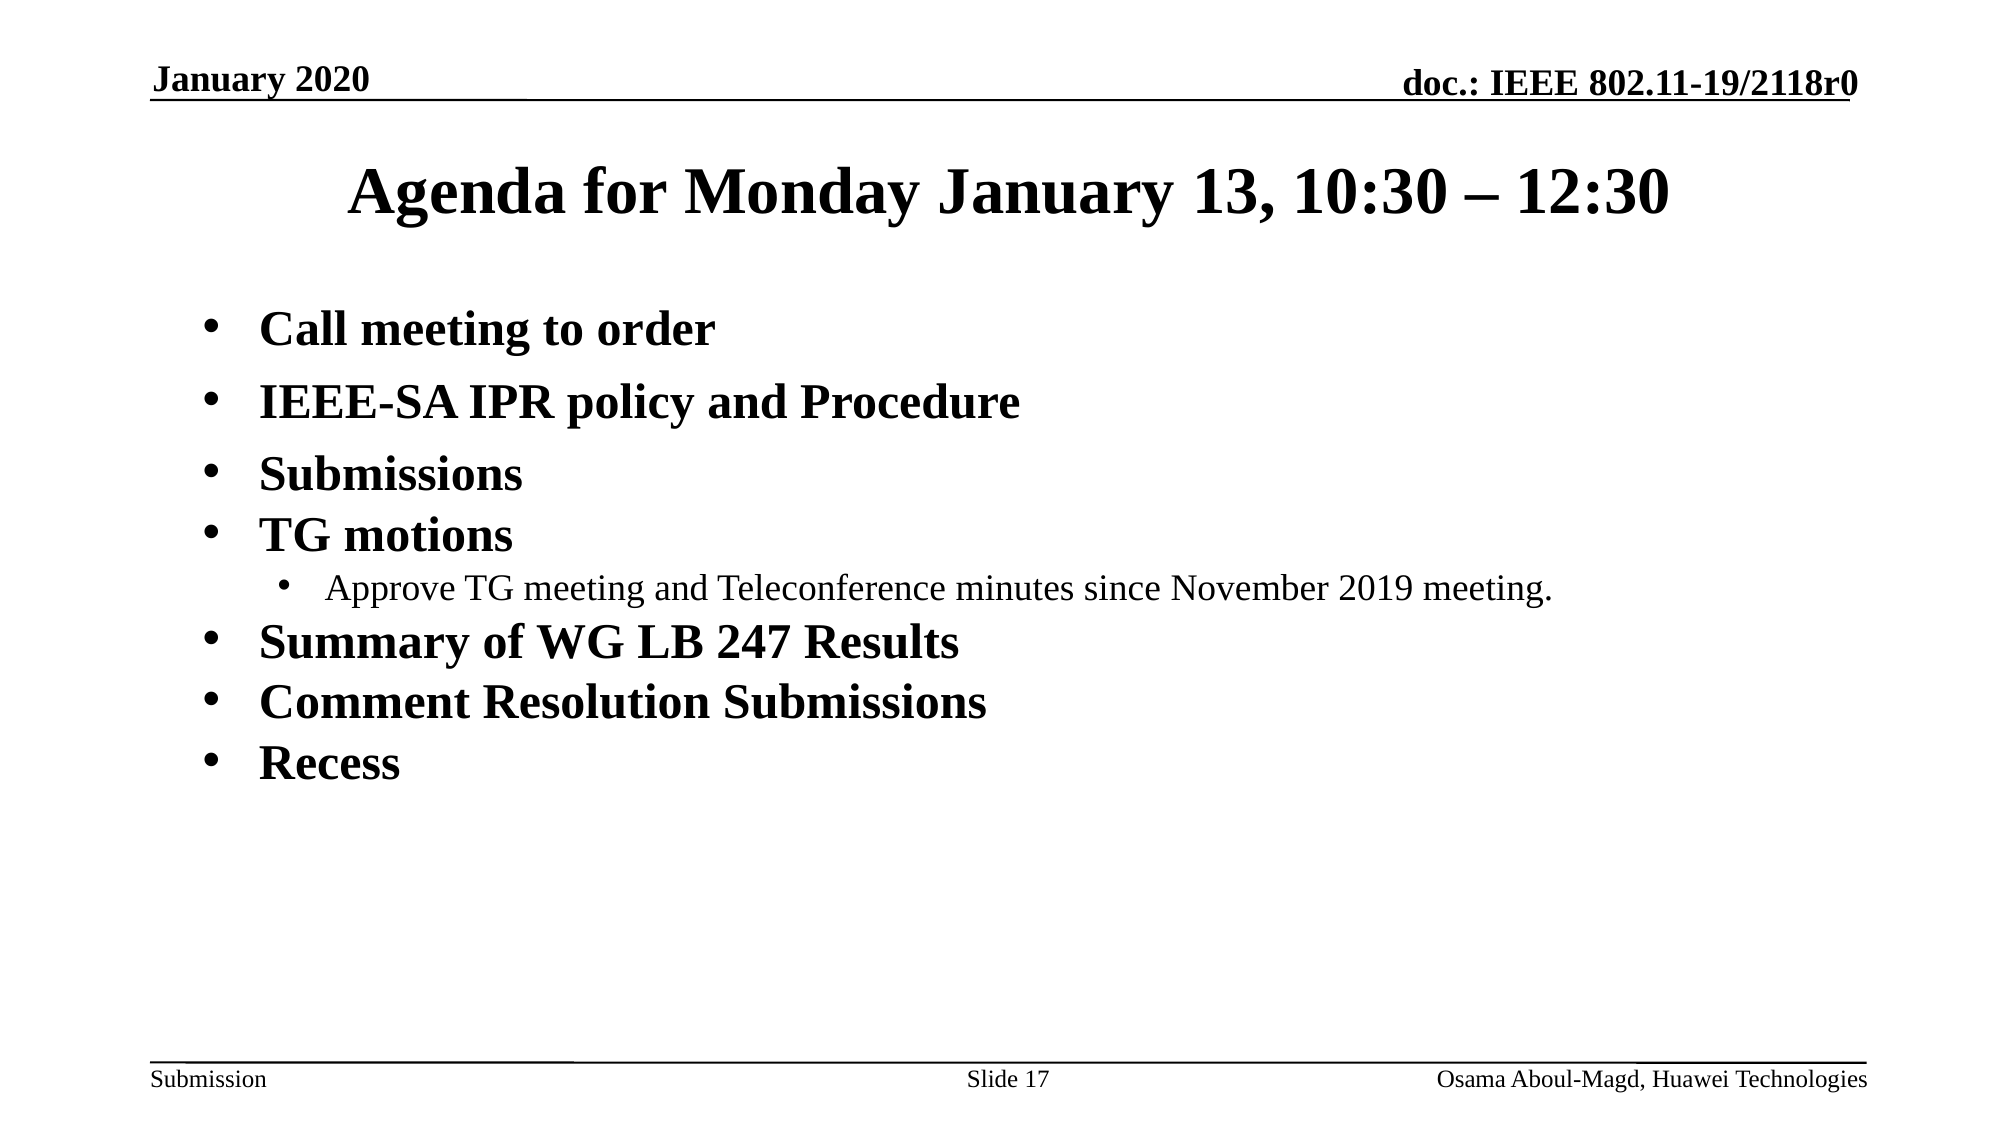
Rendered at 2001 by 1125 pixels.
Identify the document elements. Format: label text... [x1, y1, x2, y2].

list Call meeting to order IEEE-SA IPR policy and Procedure Submissions TG motions Approve TG meeting and Teleconference minutes since November 2019 meeting. Summary of WG LB 247 Results Comment Resolution Submissions Recess [187, 299, 1851, 975]
slide_number Slide 17 [950, 1061, 1067, 1123]
footer Osama Aboul-Magd, Huawei Technologies [1171, 1061, 1869, 1093]
title Agenda for Monday January 13, 10:30 – 12:30 [240, 99, 1797, 275]
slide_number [152, 54, 563, 100]
